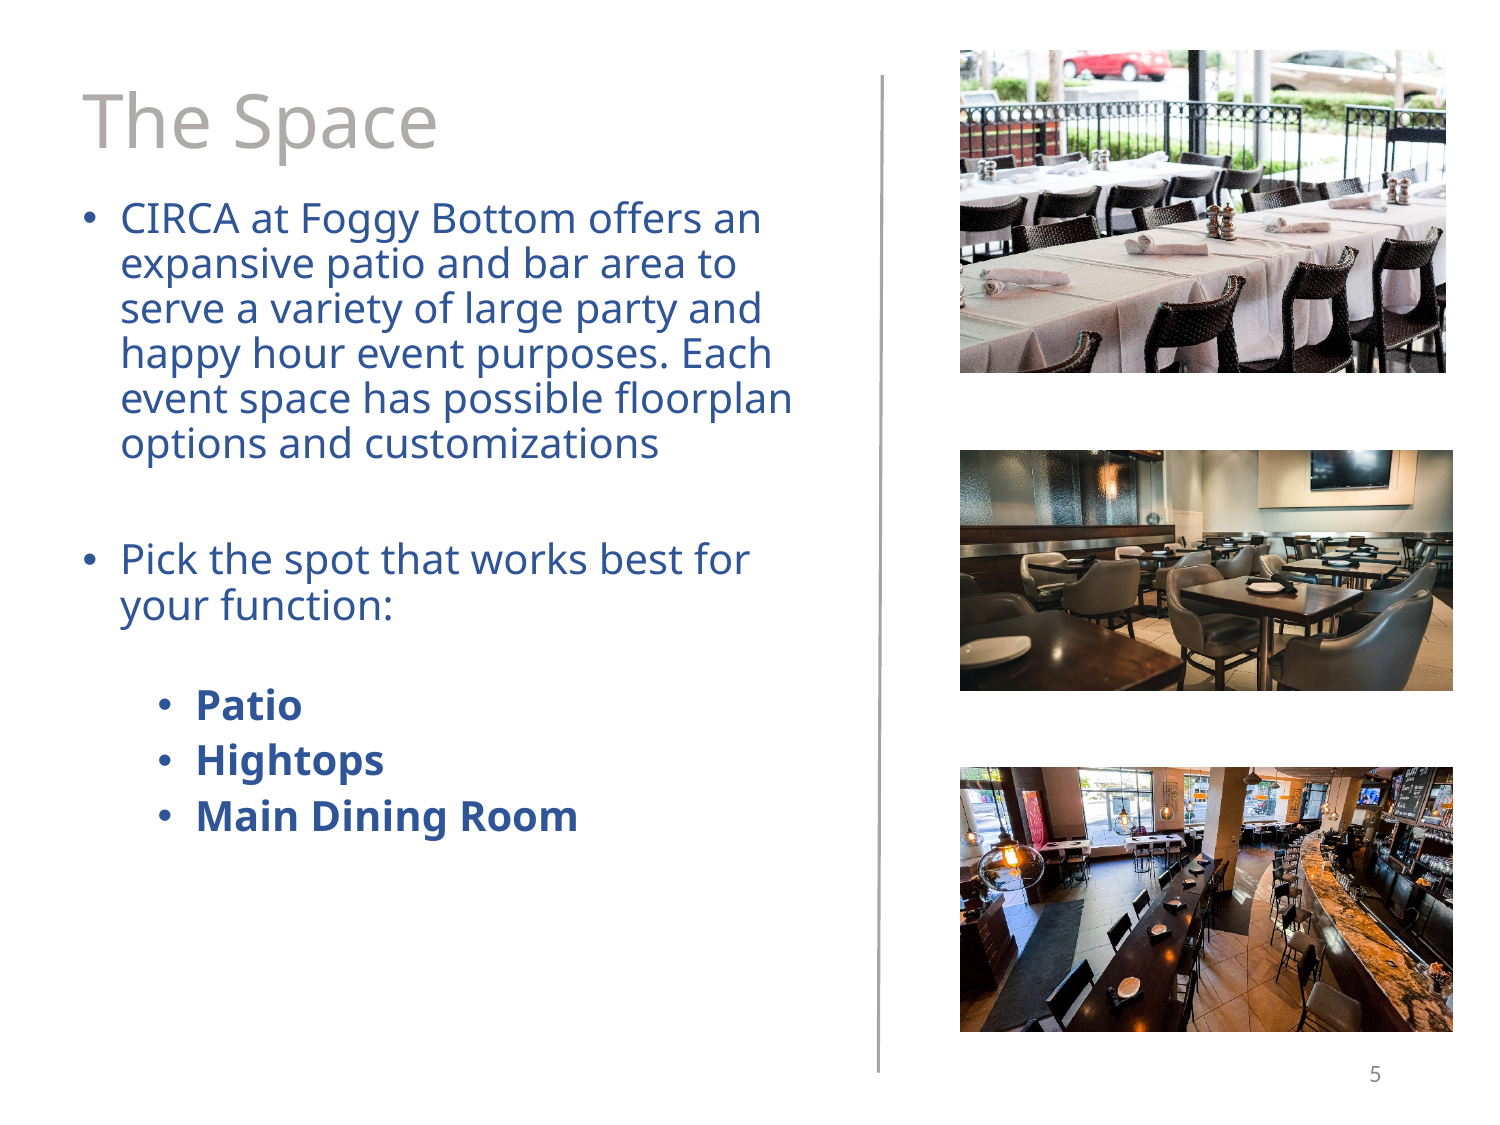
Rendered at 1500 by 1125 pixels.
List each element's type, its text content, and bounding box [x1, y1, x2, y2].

picture [960, 767, 1453, 1032]
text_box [878, 75, 883, 1073]
text_box The Space [67, 66, 960, 171]
picture [960, 450, 1453, 691]
picture [960, 50, 1446, 374]
slide_number 5 [1059, 1042, 1397, 1103]
list CIRCA at Foggy Bottom offers an expansive patio and bar area to serve a variety of large party and happy hour event purposes. Each event space has possible floorplan options and customizations Pick the spot that works best for your function: Patio Hightops Main Dining Room [67, 190, 853, 1013]
